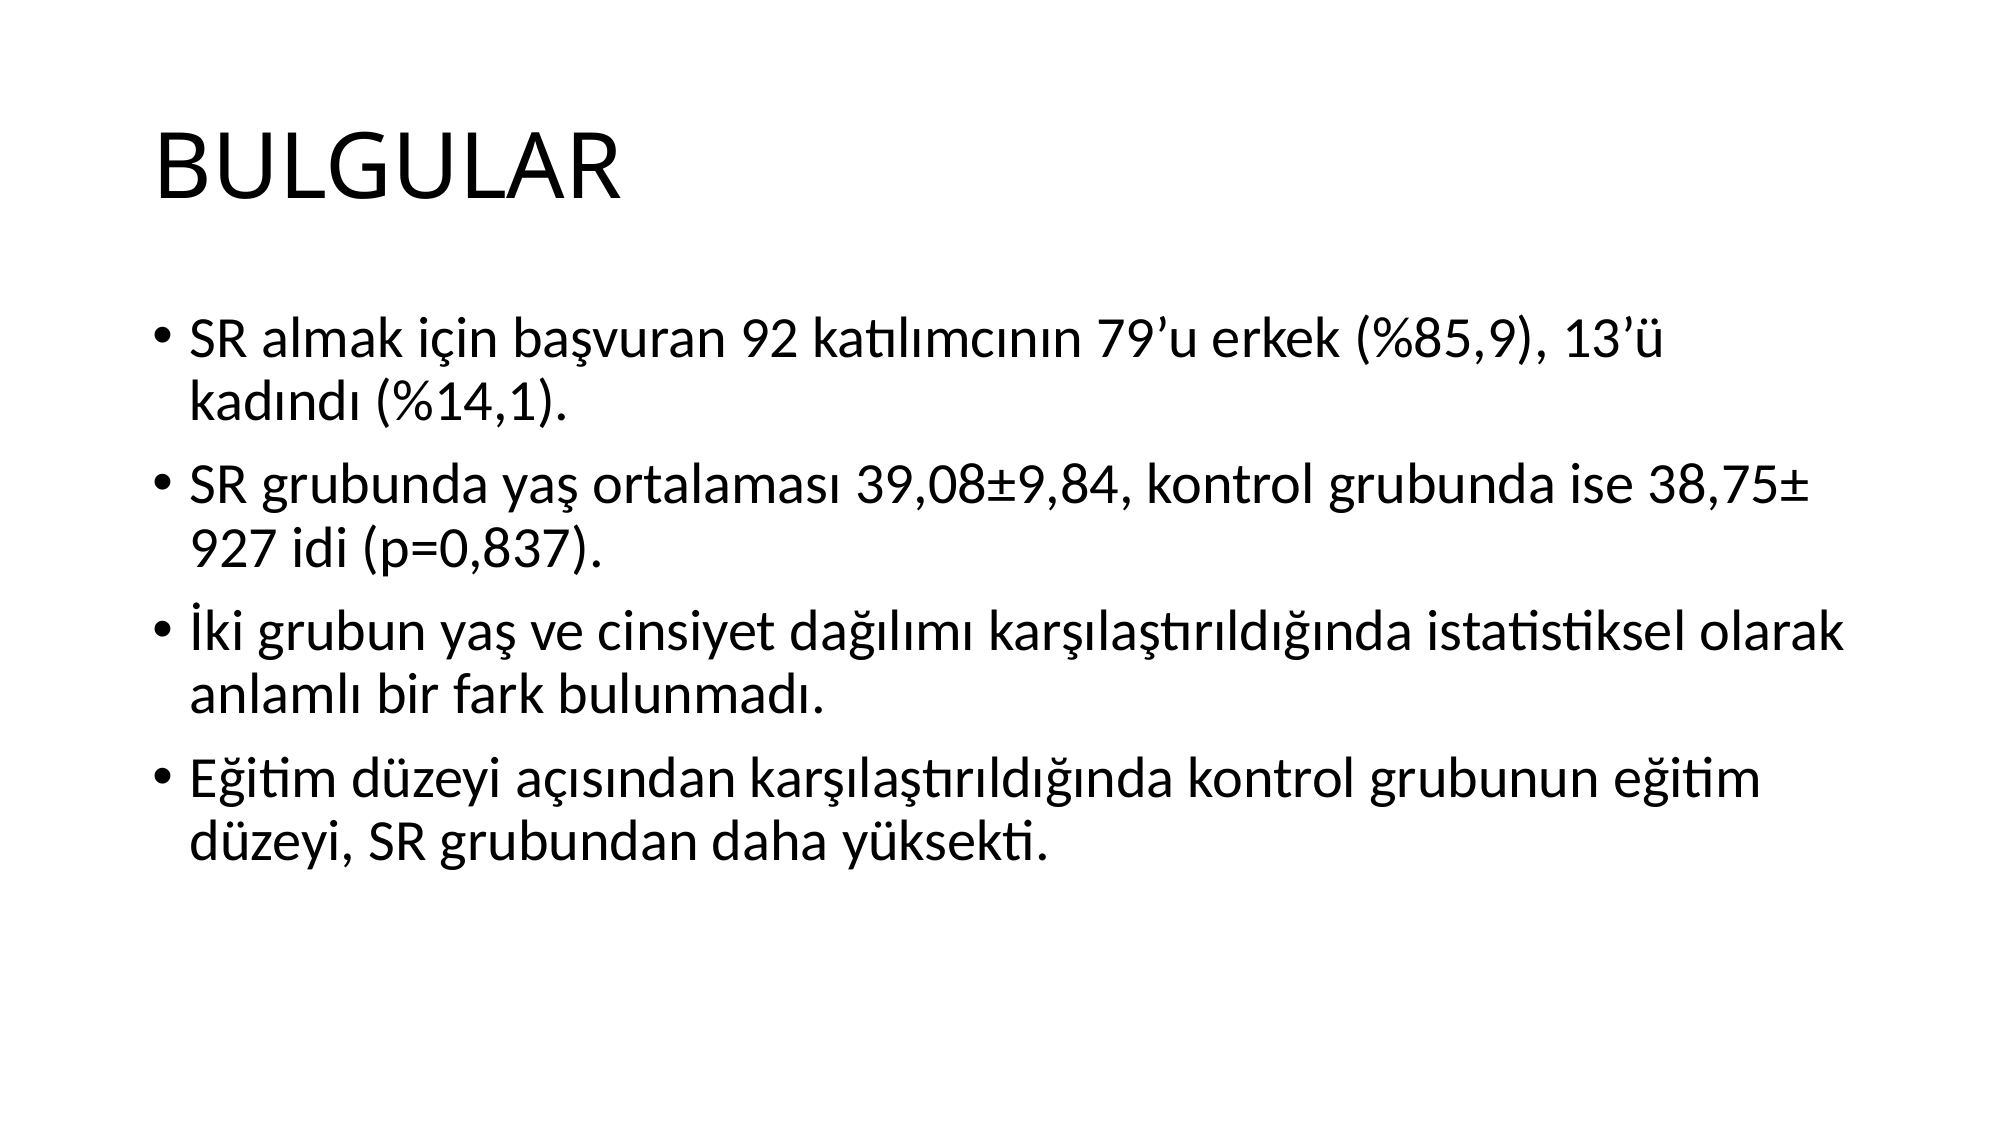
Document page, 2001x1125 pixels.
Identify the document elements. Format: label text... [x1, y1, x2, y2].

list SR almak için başvuran 92 katılımcının 79’u erkek (%85,9), 13’ü kadındı (%14,1). SR grubunda yaş ortalaması 39,08±9,84, kontrol grubunda ise 38,75± 927 idi (p=0,837). İki grubun yaş ve cinsiyet dağılımı karşılaştırıldığında istatistiksel olarak anlamlı bir fark bulunmadı. Eğitim düzeyi açısından karşılaştırıldığında kontrol grubunun eğitim düzeyi, SR grubundan daha yüksekti. [137, 299, 1863, 1014]
title BULGULAR [137, 59, 1863, 278]
